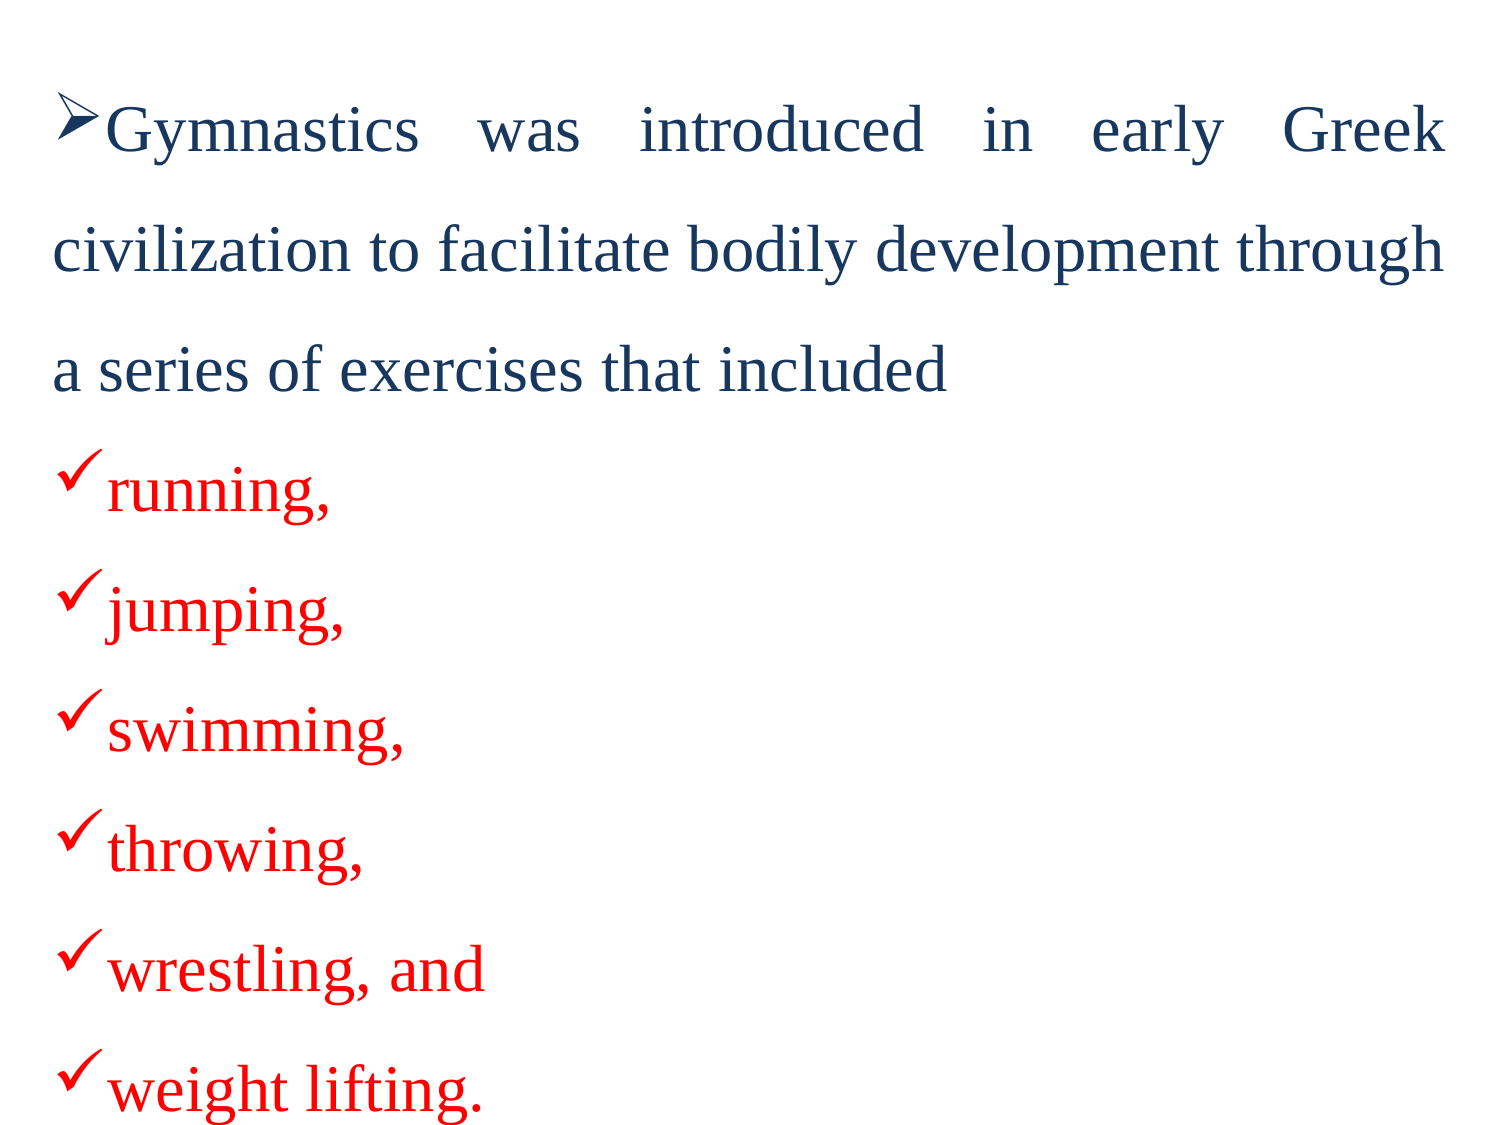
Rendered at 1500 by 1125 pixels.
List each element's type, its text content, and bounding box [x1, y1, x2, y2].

text_box Gymnastics was introduced in early Greek civilization to facilitate bodily development through a series of exercises that included running, jumping, swimming, throwing, wrestling, and weight lifting. [37, 37, 1463, 1125]
